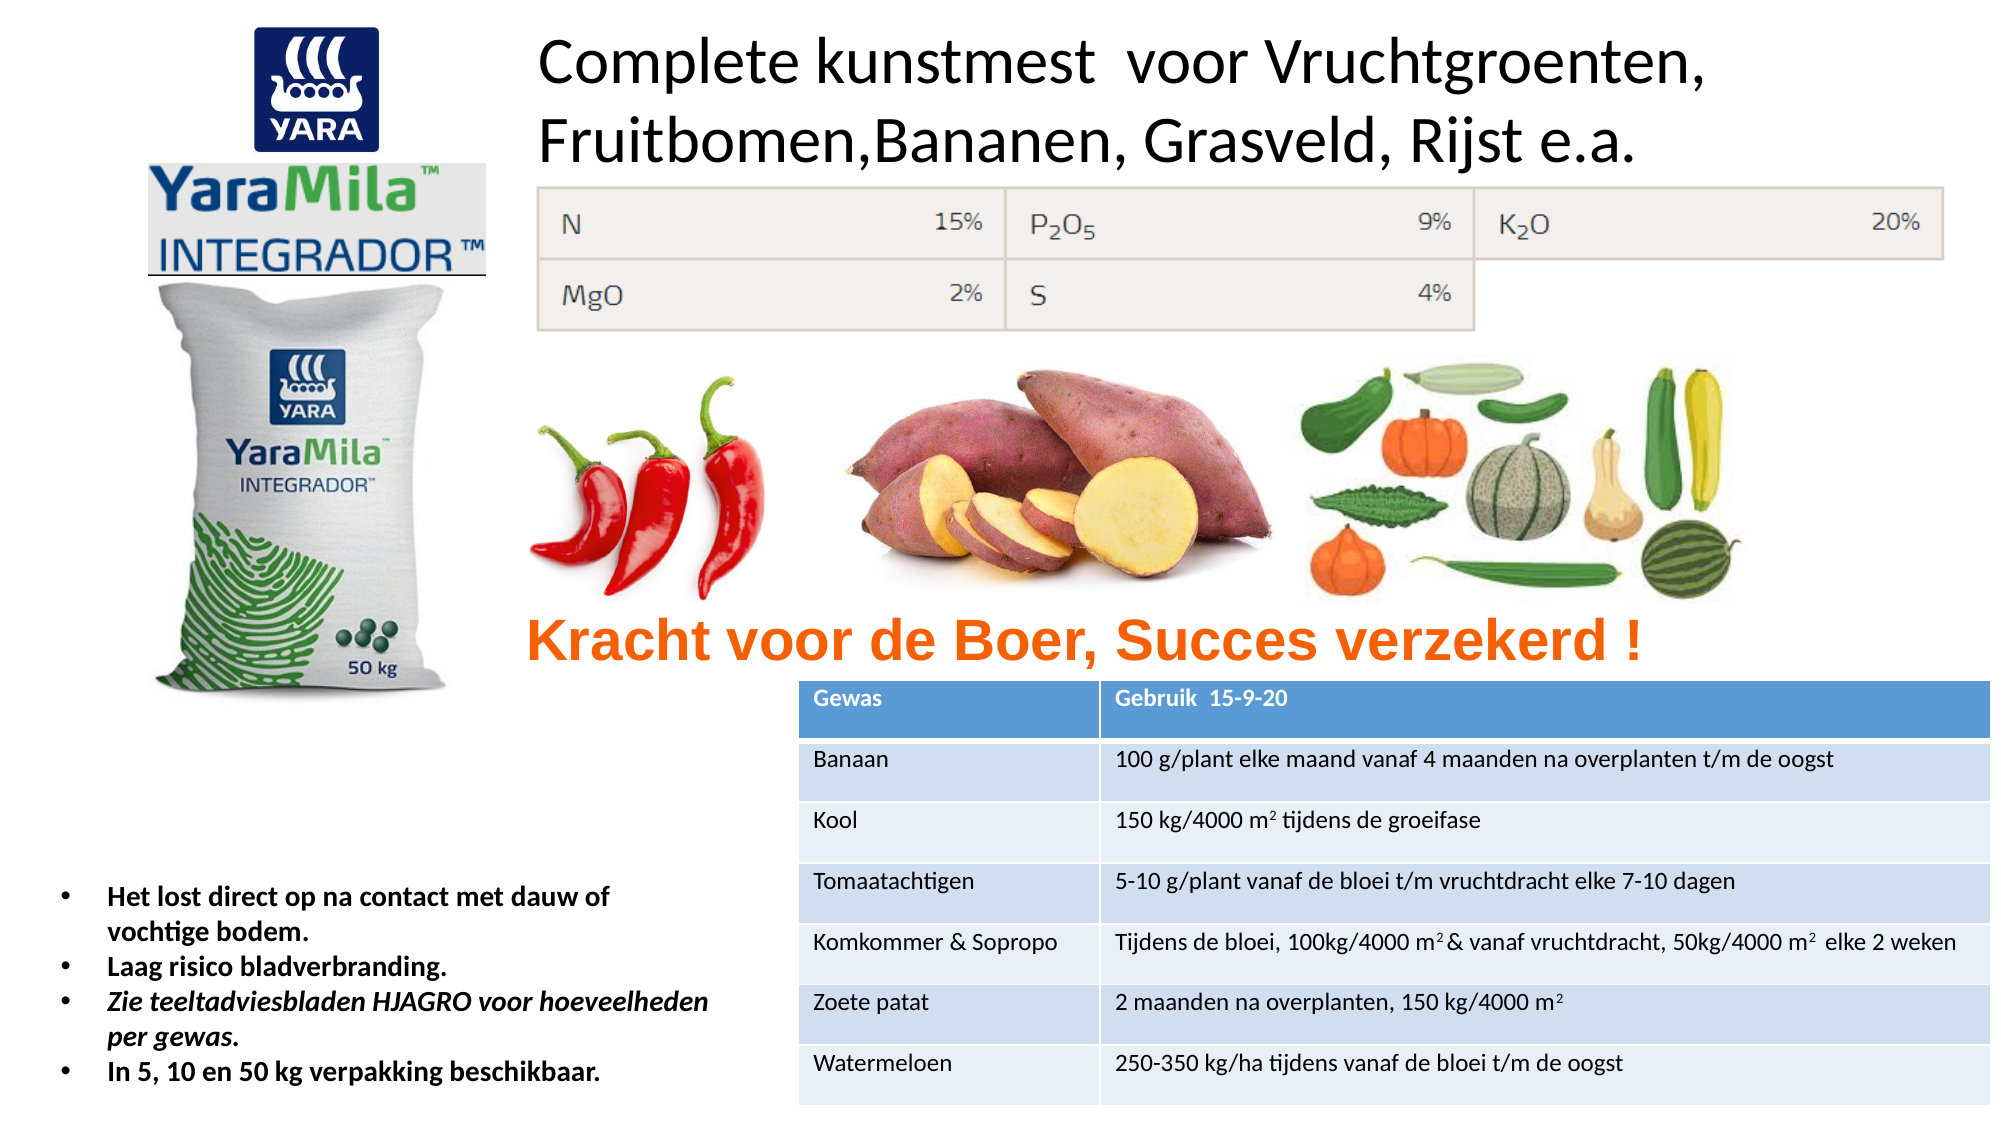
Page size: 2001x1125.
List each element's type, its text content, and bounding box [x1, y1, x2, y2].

table_header Gewas [799, 681, 1099, 738]
text_box Kracht voor de Boer, Succes verzekerd ! [500, 594, 1660, 680]
table_cell 100 g/plant elke maand vanaf 4 maanden na overplanten t/m de oogst [1101, 744, 1990, 801]
table_cell Kool [799, 803, 1099, 862]
table_header Gebruik 15-9-20 [1101, 681, 1990, 738]
text_box Complete kunstmest voor Vruchtgroenten, Fruitbomen,Bananen, Grasveld, Rijst e.a. [523, 8, 1961, 174]
picture [251, 24, 382, 155]
picture [523, 374, 771, 603]
table_cell 2 maanden na overplanten, 150 kg/4000 m2 [1101, 985, 1990, 1044]
table_cell Komkommer & Sopropo [799, 925, 1099, 984]
table_cell Tijdens de bloei, 100kg/4000 m2 & vanaf vruchtdracht, 50kg/4000 m2 elke 2 weken [1101, 925, 1990, 984]
picture [839, 353, 1751, 616]
table_cell 5-10 g/plant vanaf de bloei t/m vruchtdracht elke 7-10 dagen [1101, 864, 1990, 923]
table_cell Watermeloen [799, 1046, 1099, 1105]
picture [523, 174, 1961, 343]
table_cell Tomaatachtigen [799, 864, 1099, 923]
picture [148, 163, 486, 716]
table_cell 150 kg/4000 m2 tijdens de groeifase [1101, 803, 1990, 862]
table_cell Zoete patat [799, 985, 1099, 1044]
text_box Het lost direct op na contact met dauw of vochtige bodem. Laag risico bladverbranding. Zie teeltadviesbladen HJAGRO voor hoeveelheden per gewas. In 5, 10 en 50 kg verpakking beschikbaar. [45, 870, 725, 1095]
table_cell 250-350 kg/ha tijdens vanaf de bloei t/m de oogst [1101, 1046, 1990, 1105]
table_cell Banaan [799, 744, 1099, 801]
